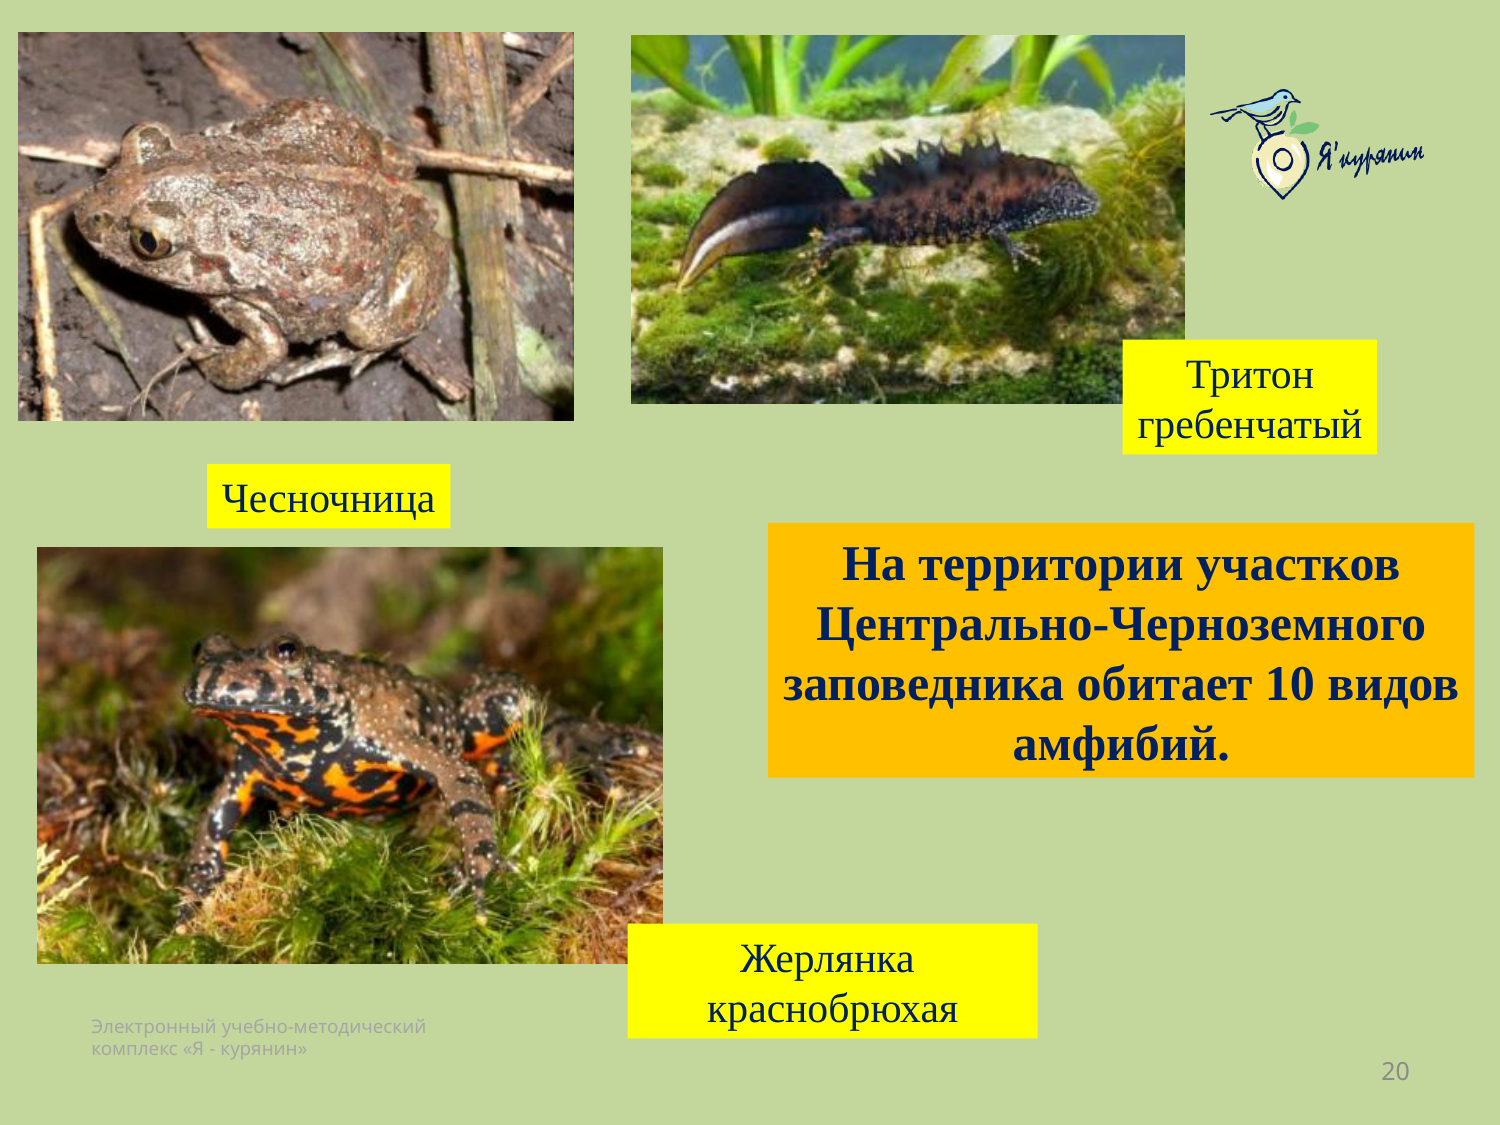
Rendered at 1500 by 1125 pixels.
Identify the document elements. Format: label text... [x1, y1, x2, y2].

text_box Тритон гребенчатый [1122, 339, 1378, 455]
text_box Жерлянка краснобрюхая [627, 923, 1038, 1039]
picture [631, 35, 1185, 404]
picture [36, 546, 663, 965]
slide_number 20 [1074, 1042, 1425, 1103]
text_box На территории участков Центрально-Черноземного заповедника обитает 10 видов амфибий. [768, 522, 1475, 778]
text_box Чесночница [207, 463, 451, 529]
picture [18, 32, 575, 421]
picture [1210, 89, 1424, 200]
